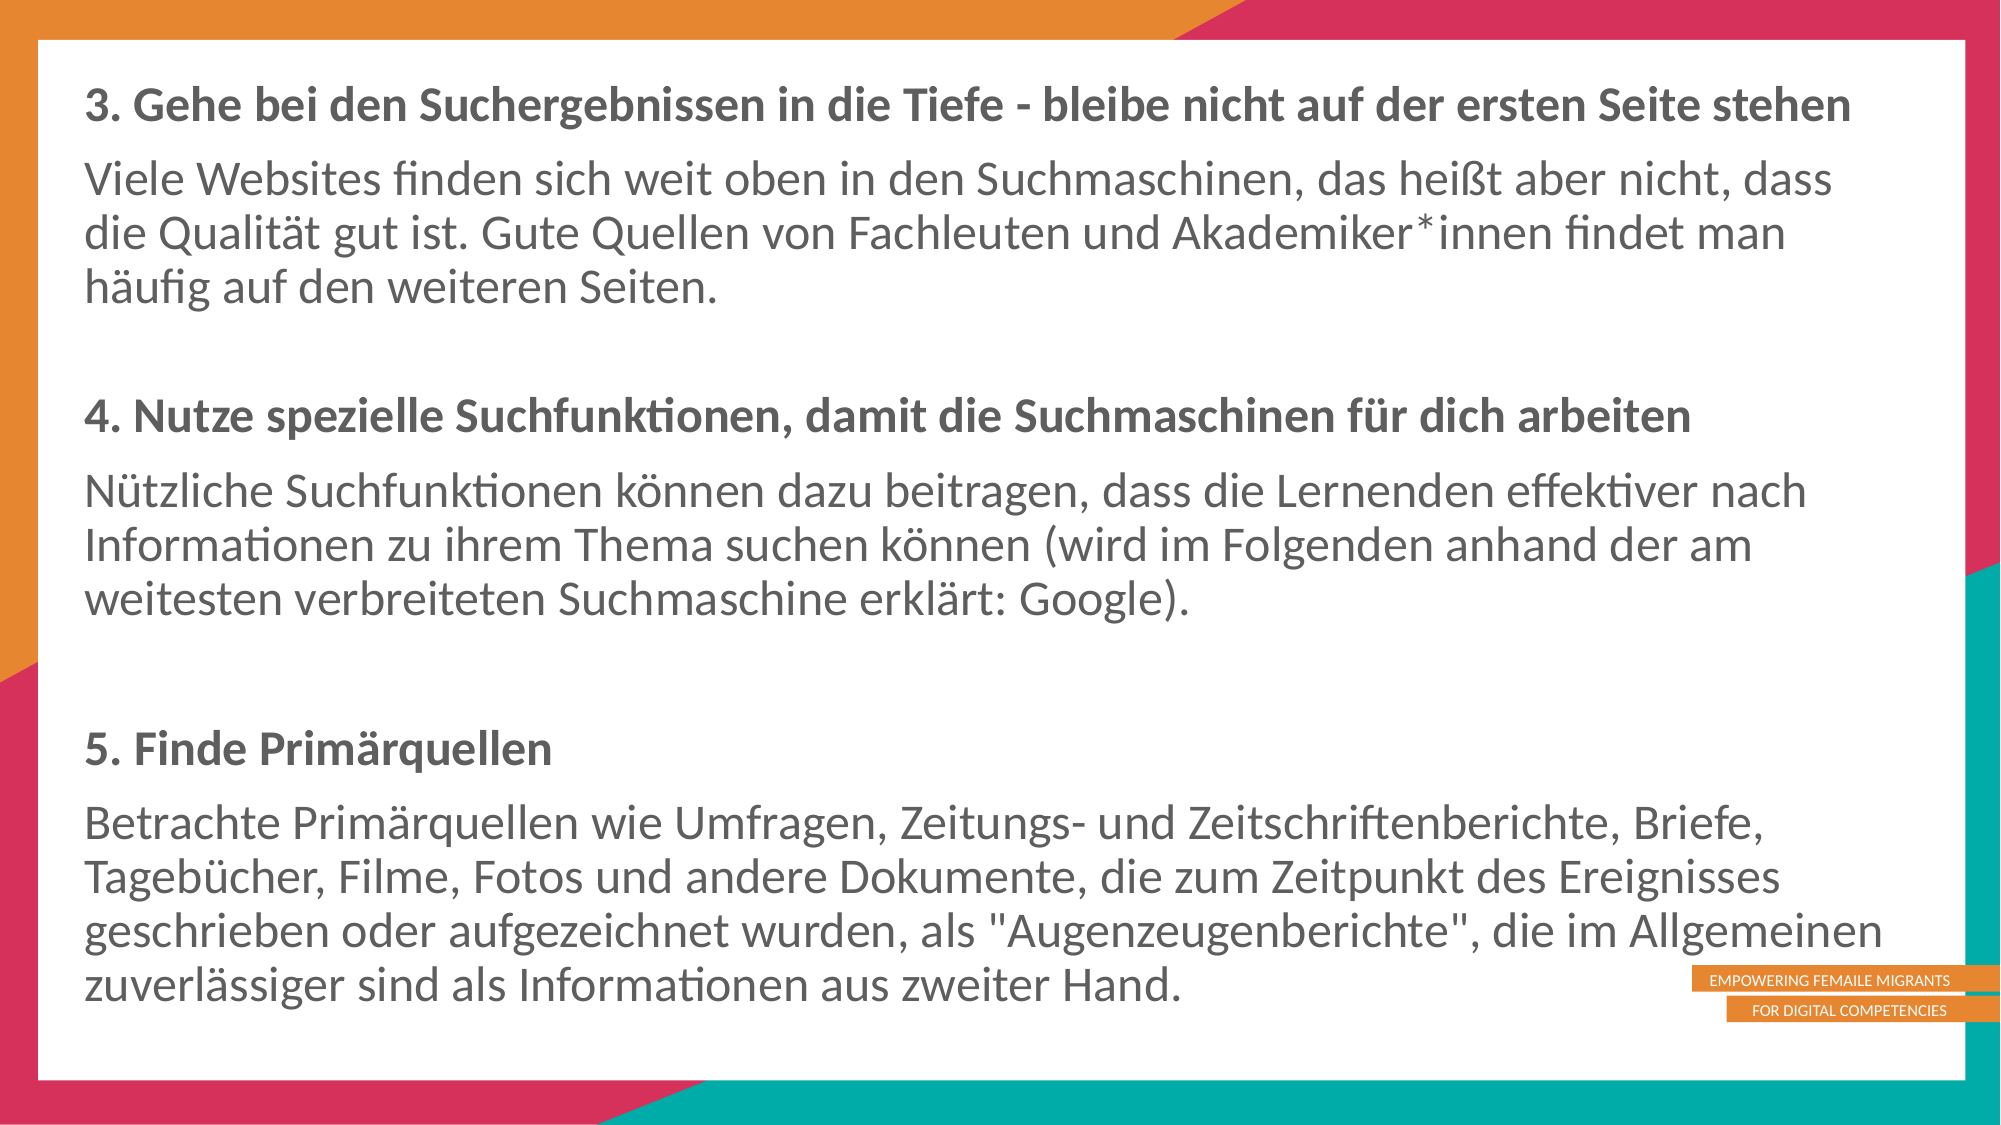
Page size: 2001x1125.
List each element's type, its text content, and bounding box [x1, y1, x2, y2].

list 3. Gehe bei den Suchergebnissen in die Tiefe - bleibe nicht auf der ersten Seite stehen Viele Websites finden sich weit oben in den Suchmaschinen, das heißt aber nicht, dass die Qualität gut ist. Gute Quellen von Fachleuten und Akademiker*innen findet man häufig auf den weiteren Seiten. 4. Nutze spezielle Suchfunktionen, damit die Suchmaschinen für dich arbeiten Nützliche Suchfunktionen können dazu beitragen, dass die Lernenden effektiver nach Informationen zu ihrem Thema suchen können (wird im Folgenden anhand der am weitesten verbreiteten Suchmaschine erklärt: Google). 5. Finde Primärquellen Betrachte Primärquellen wie Umfragen, Zeitungs- und Zeitschriftenberichte, Briefe, Tagebücher, Filme, Fotos und andere Dokumente, die zum Zeitpunkt des Ereignisses geschrieben oder aufgezeichnet wurden, als "Augenzeugenberichte", die im Allgemeinen zuverlässiger sind als Informationen aus zweiter Hand. [69, 70, 1900, 1066]
